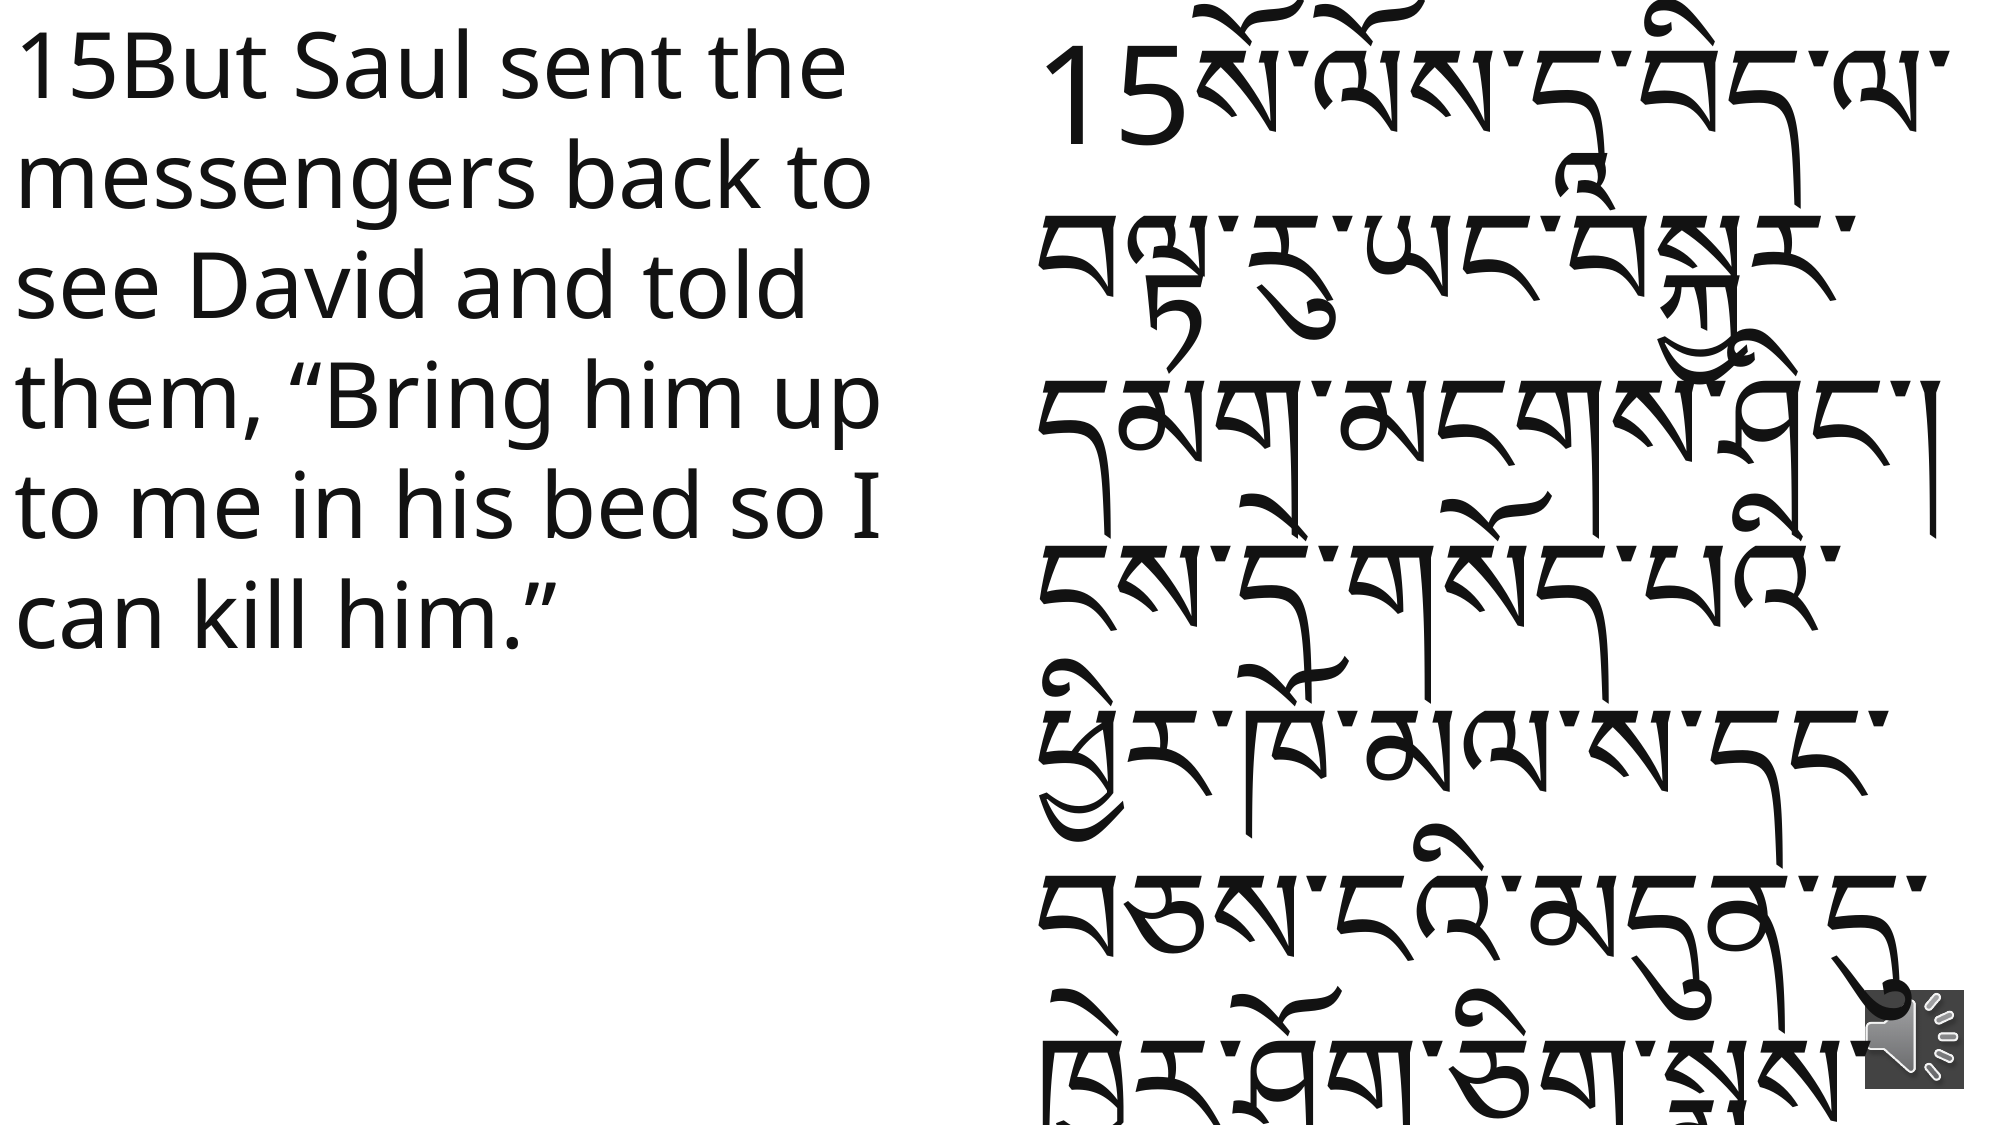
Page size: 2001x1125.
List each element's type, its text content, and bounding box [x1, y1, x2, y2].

text_box 15སོ་ལོས་དཱ་བིད་ལ་བལྟ་རུ་ཡང་བསྐྱར་དམག་མངགས་ཤིང་། ངས་དེ་གསོད་པའི་ཕྱིར་ཁོ་མལ་ས་དང་བཅས་ངའི་མདུན་དུ་ཁྱེར་ཤོག་ཅིག་སྨྲས་སོ། ། [1019, 0, 2000, 1125]
picture [1864, 989, 1965, 1090]
text_box 15But Saul sent the messengers back to see David and told them, “Bring him up to me in his bed so I can kill him.” [0, 0, 981, 1125]
